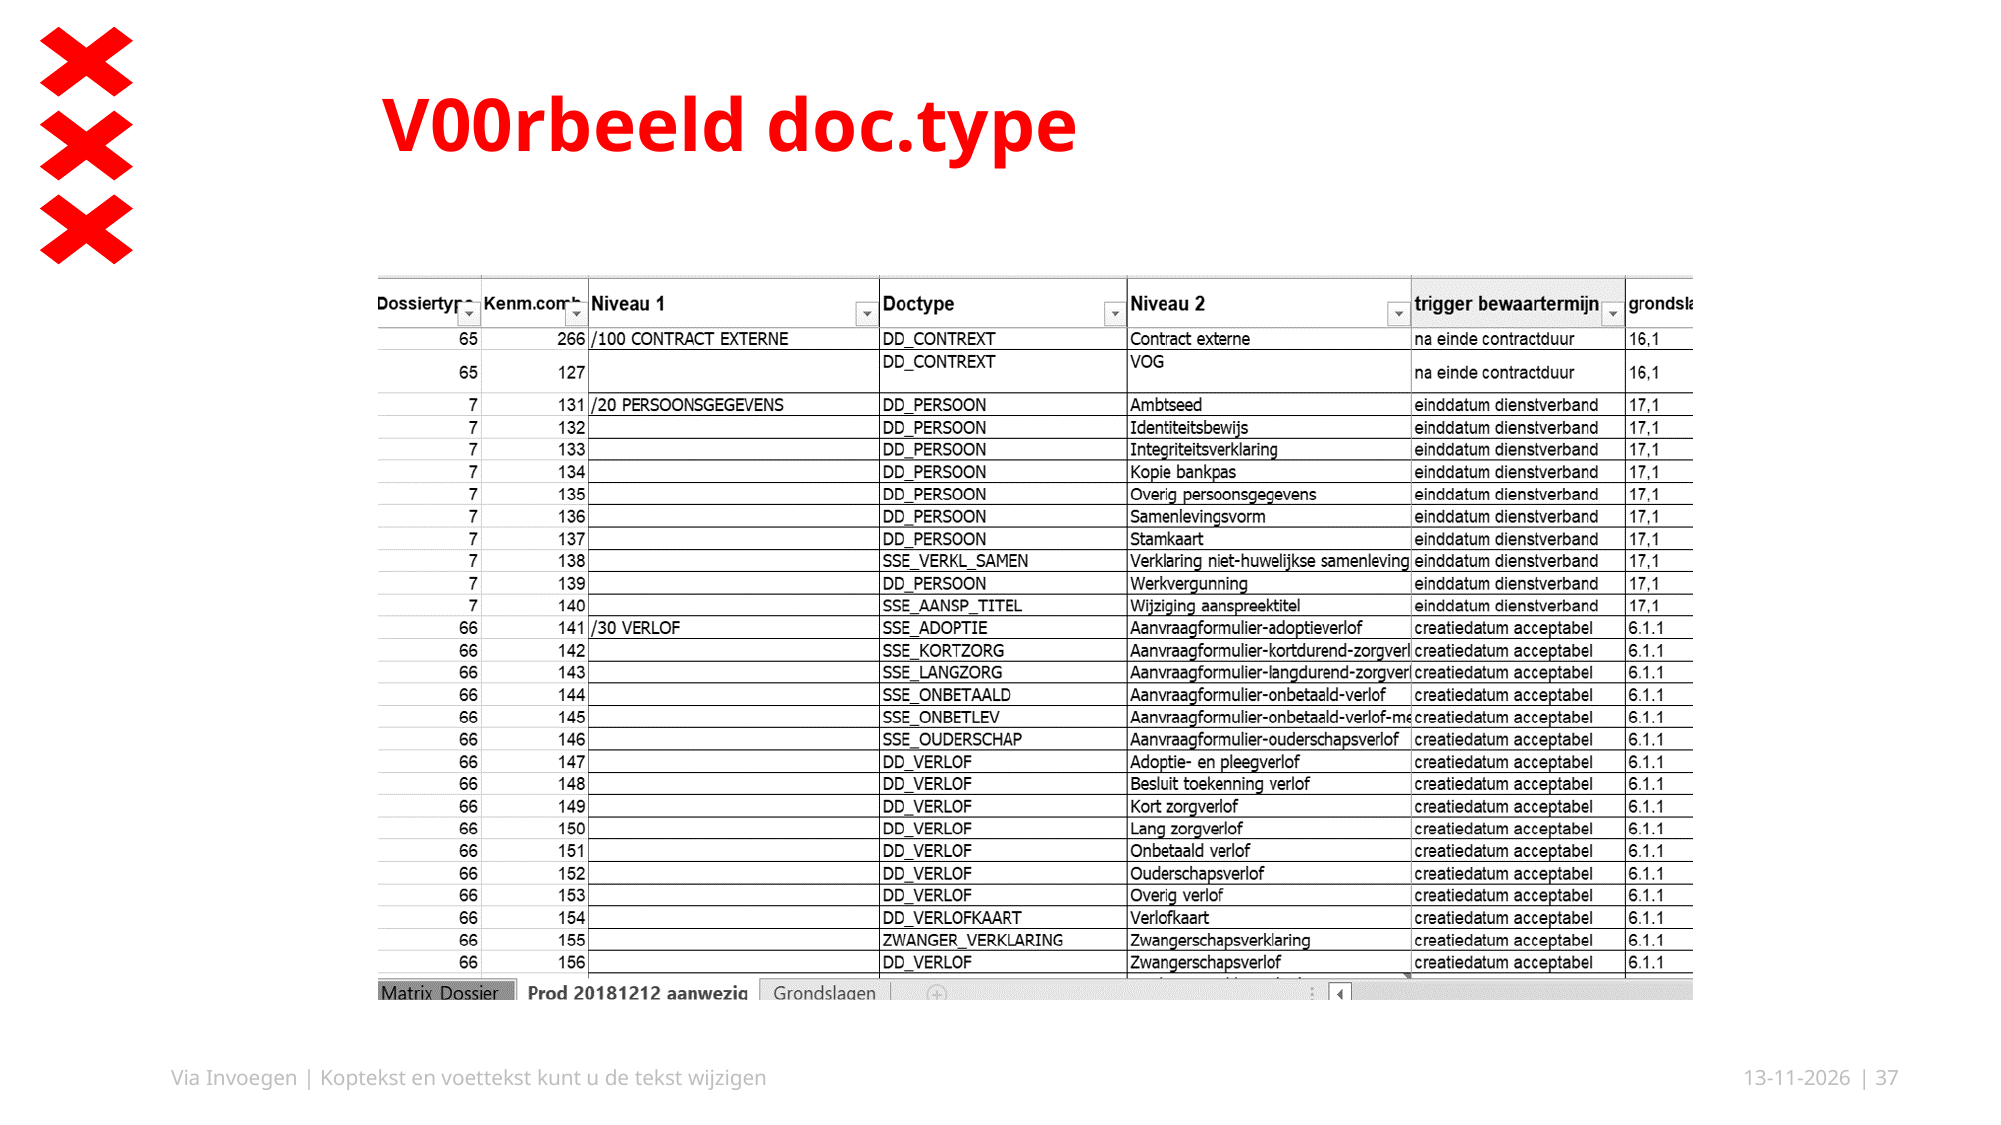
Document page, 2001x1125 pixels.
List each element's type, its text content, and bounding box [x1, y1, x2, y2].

footer Via Invoegen | Koptekst en voettekst kunt u de tekst wijzigen [170, 1064, 1526, 1094]
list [377, 275, 1693, 1000]
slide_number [1685, 1064, 1851, 1094]
slide_number | 37 [1858, 1064, 1922, 1094]
title V00rbeeld doc.type [382, 78, 1697, 266]
